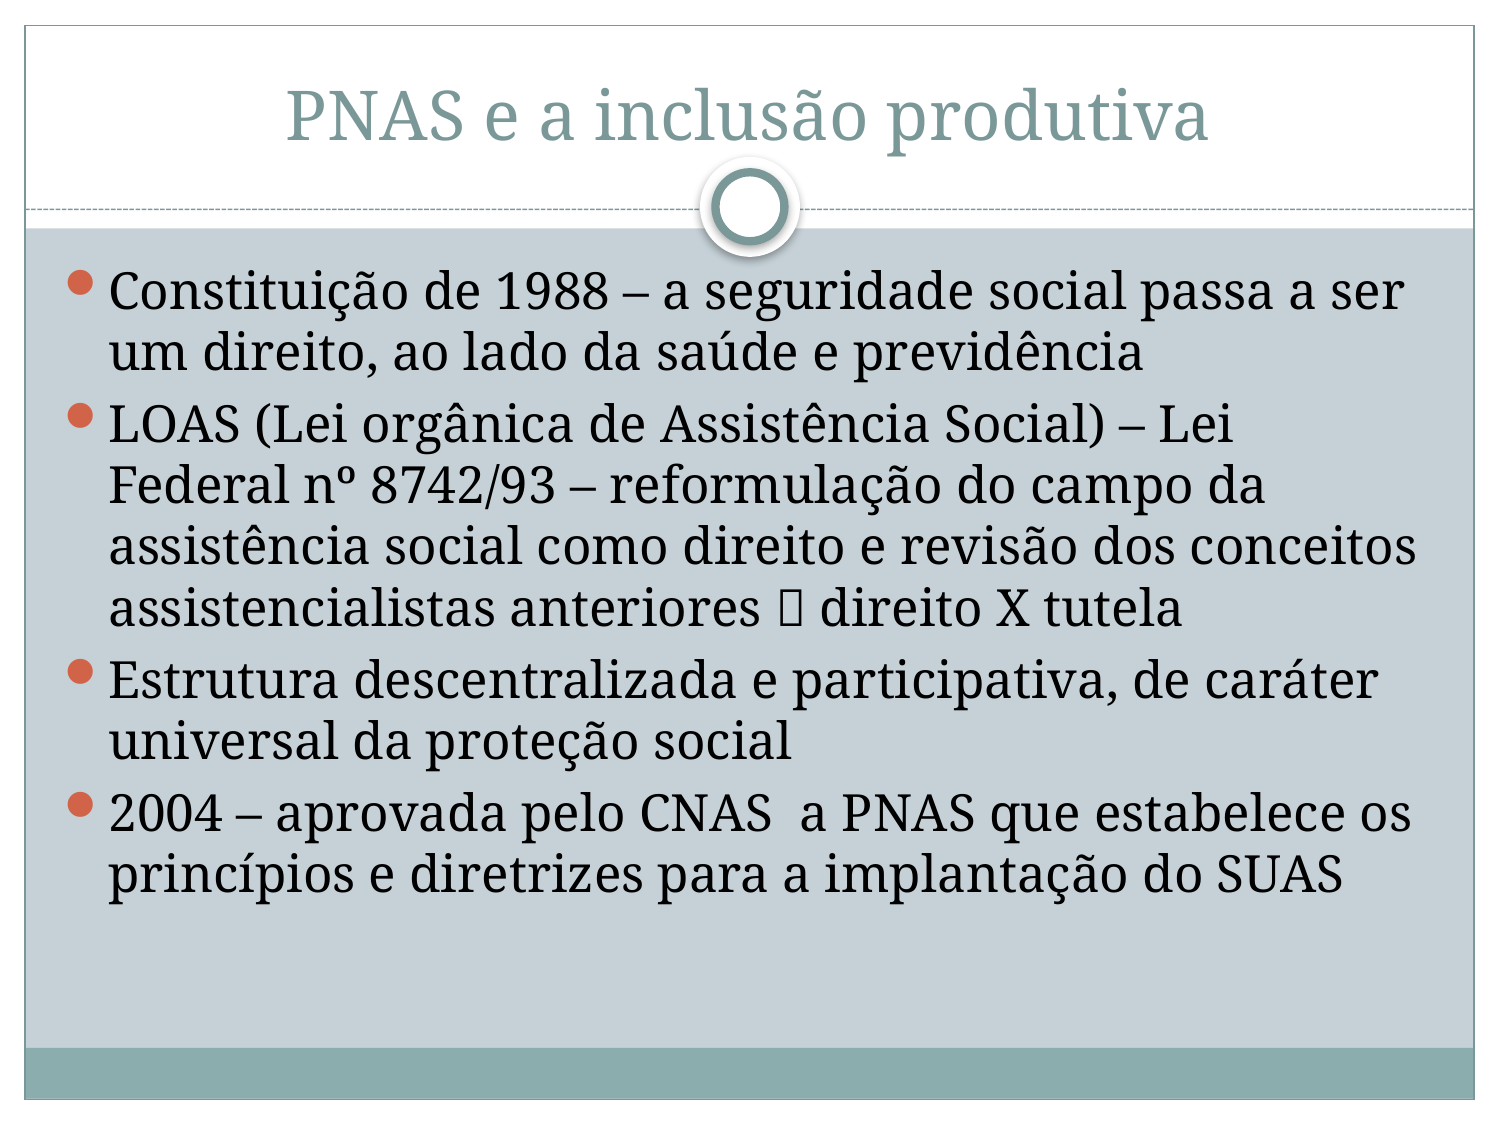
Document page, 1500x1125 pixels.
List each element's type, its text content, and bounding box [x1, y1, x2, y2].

list Constituição de 1988 – a seguridade social passa a ser um direito, ao lado da saúde e previdência LOAS (Lei orgânica de Assistência Social) – Lei Federal nº 8742/93 – reformulação do campo da assistência social como direito e revisão dos conceitos assistencialistas anteriores  direito X tutela Estrutura descentralizada e participativa, de caráter universal da proteção social 2004 – aprovada pelo CNAS a PNAS que estabelece os princípios e diretrizes para a implantação do SUAS [49, 250, 1445, 1001]
title PNAS e a inclusão produtiva [49, 37, 1450, 162]
